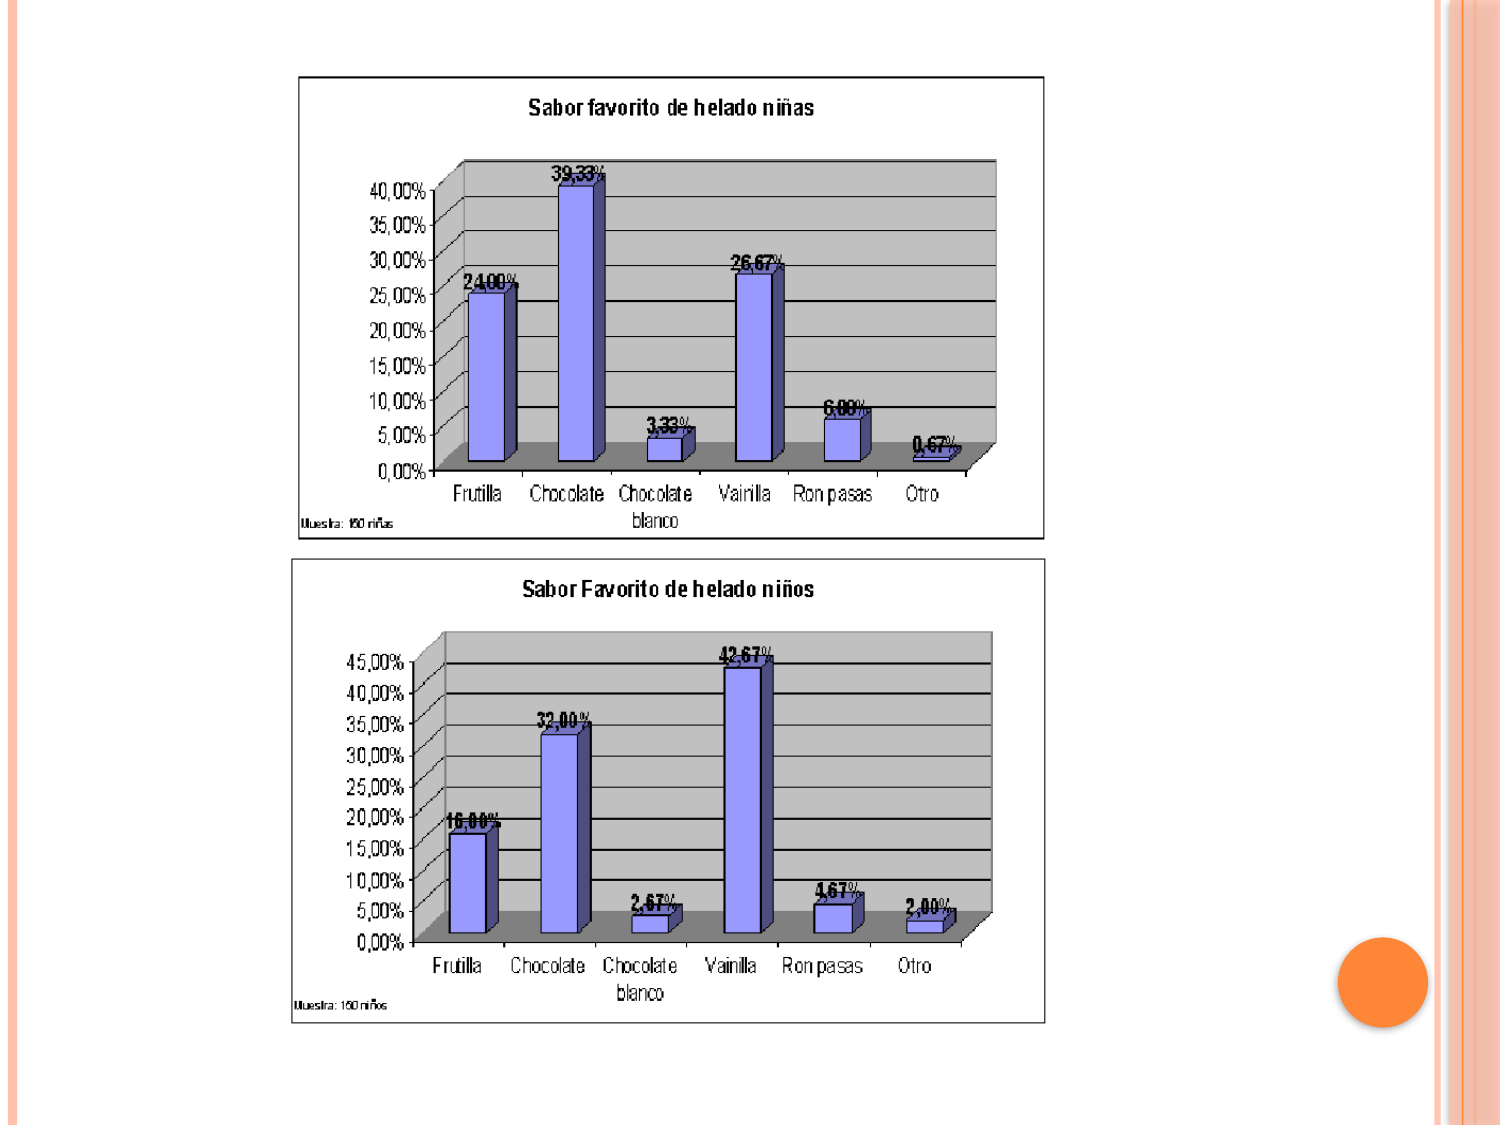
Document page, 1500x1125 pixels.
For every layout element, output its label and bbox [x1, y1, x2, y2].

picture [285, 550, 1056, 1032]
list [292, 69, 1056, 547]
